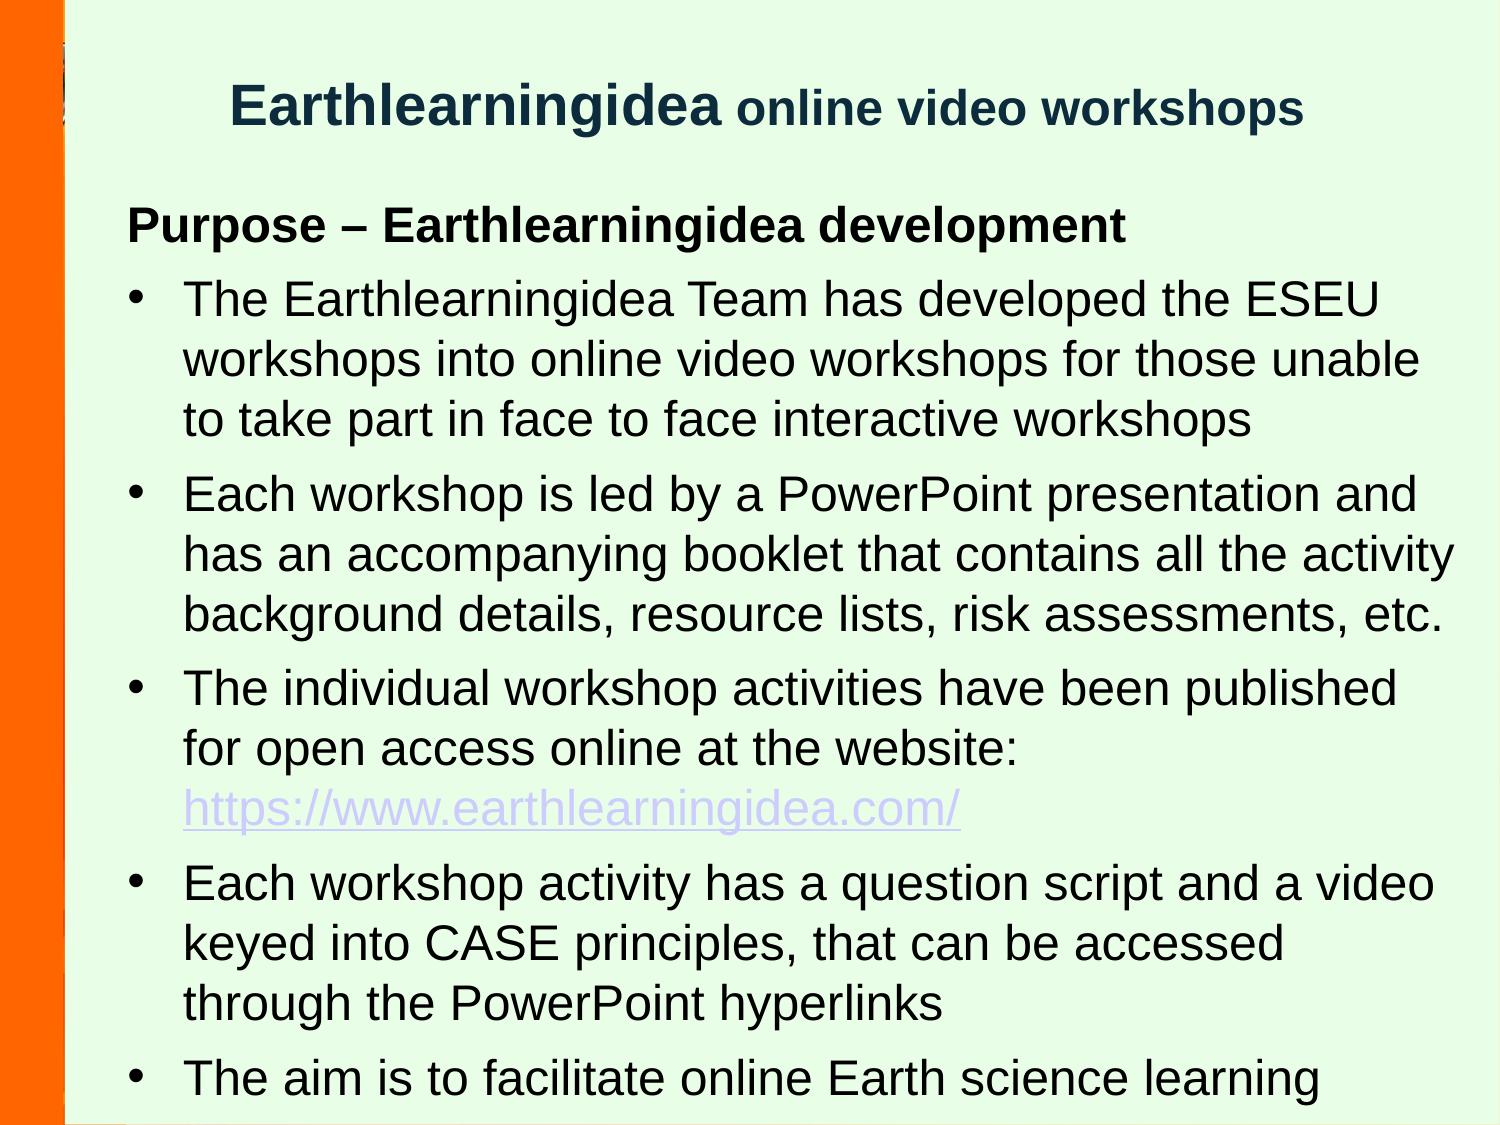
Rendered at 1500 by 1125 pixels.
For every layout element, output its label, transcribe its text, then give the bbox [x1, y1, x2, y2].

text_box Purpose – Earthlearningidea development The Earthlearningidea Team has developed the ESEU workshops into online video workshops for those unable to take part in face to face interactive workshops Each workshop is led by a PowerPoint presentation and has an accompanying booklet that contains all the activity background details, resource lists, risk assessments, etc. The individual workshop activities have been published for open access online at the website: https://www.earthlearningidea.com/ Each workshop activity has a question script and a video keyed into CASE principles, that can be accessed through the PowerPoint hyperlinks The aim is to facilitate online Earth science learning [112, 184, 1482, 1082]
text_box Earthlearningidea online video workshops [100, 42, 1435, 161]
